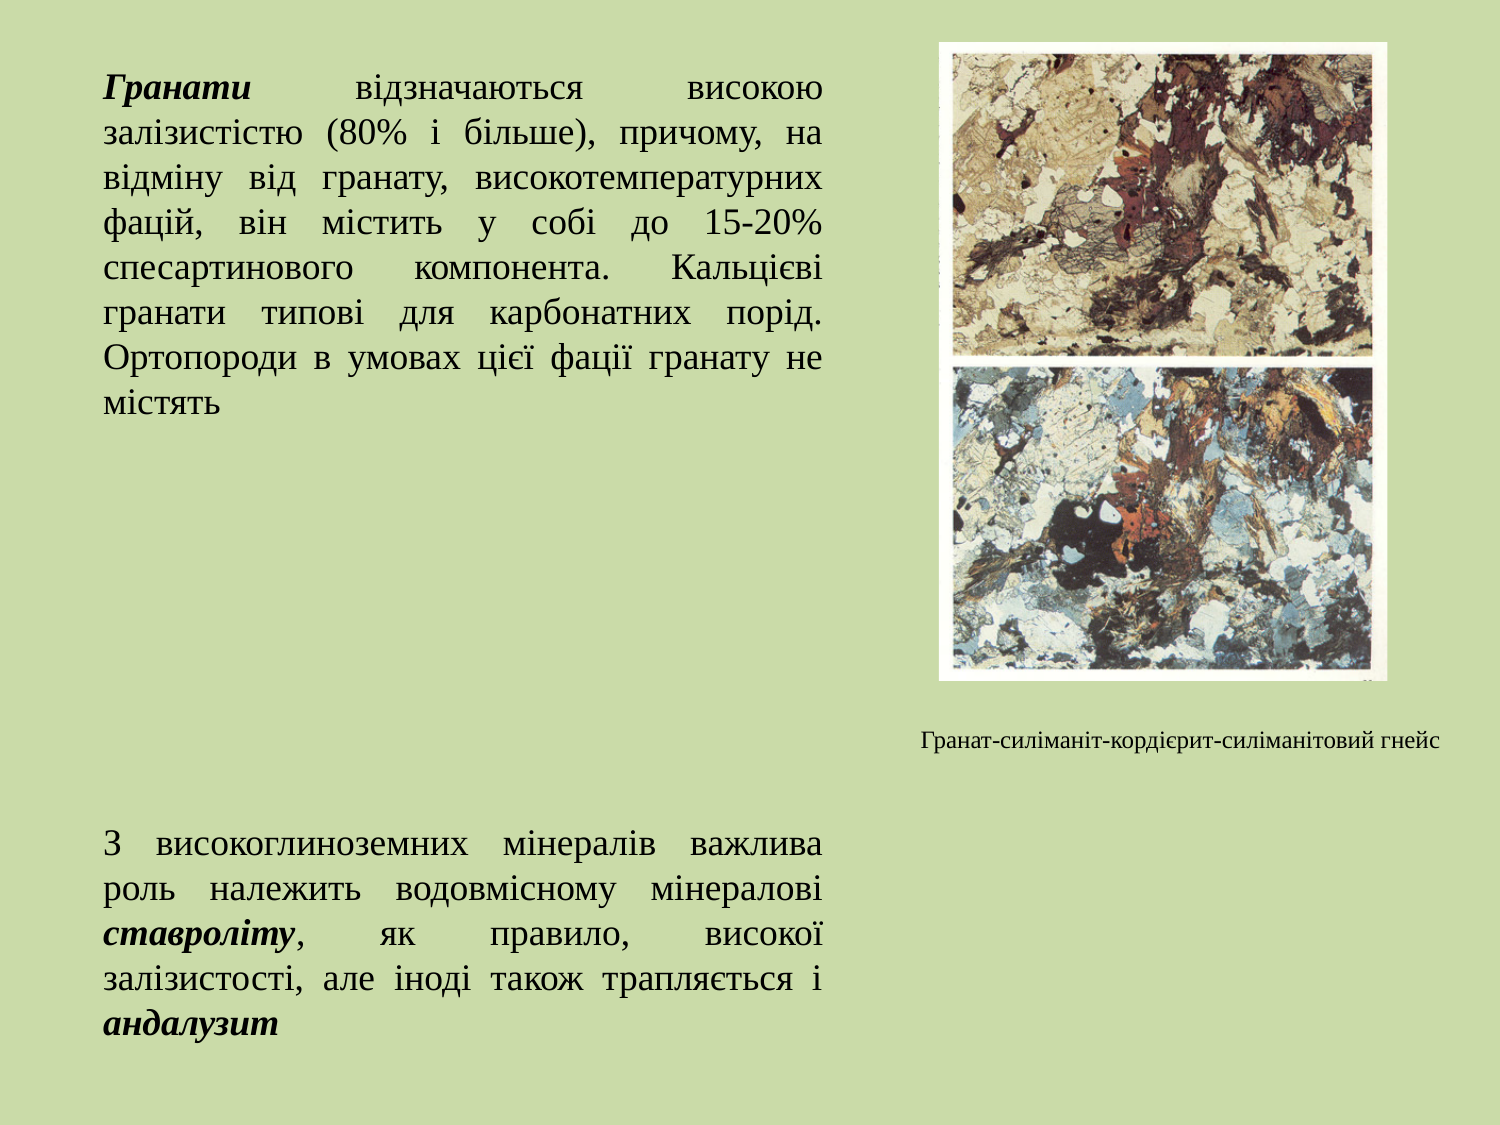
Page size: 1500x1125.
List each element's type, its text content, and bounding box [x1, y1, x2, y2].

text_box Гранат-силіманіт-кордієрит-силіманітовий гнейс [905, 716, 1456, 761]
picture [938, 42, 1388, 681]
text_box Гранати відзначаються високою залізистістю (80% і більше), причому, на відміну від гранату, високотемпературних фацій, він містить у собі до 15-20% спесартинового компонента. Кальцієві гранати типові для карбонатних порід. Ортопороди в умовах цієї фації гранату не містять [88, 54, 839, 430]
text_box З високоглиноземних мінералів важлива роль належить водовмісному мінералові ставроліту, як правило, високої залізистості, але іноді також трапляється і андалузит [88, 810, 839, 1051]
